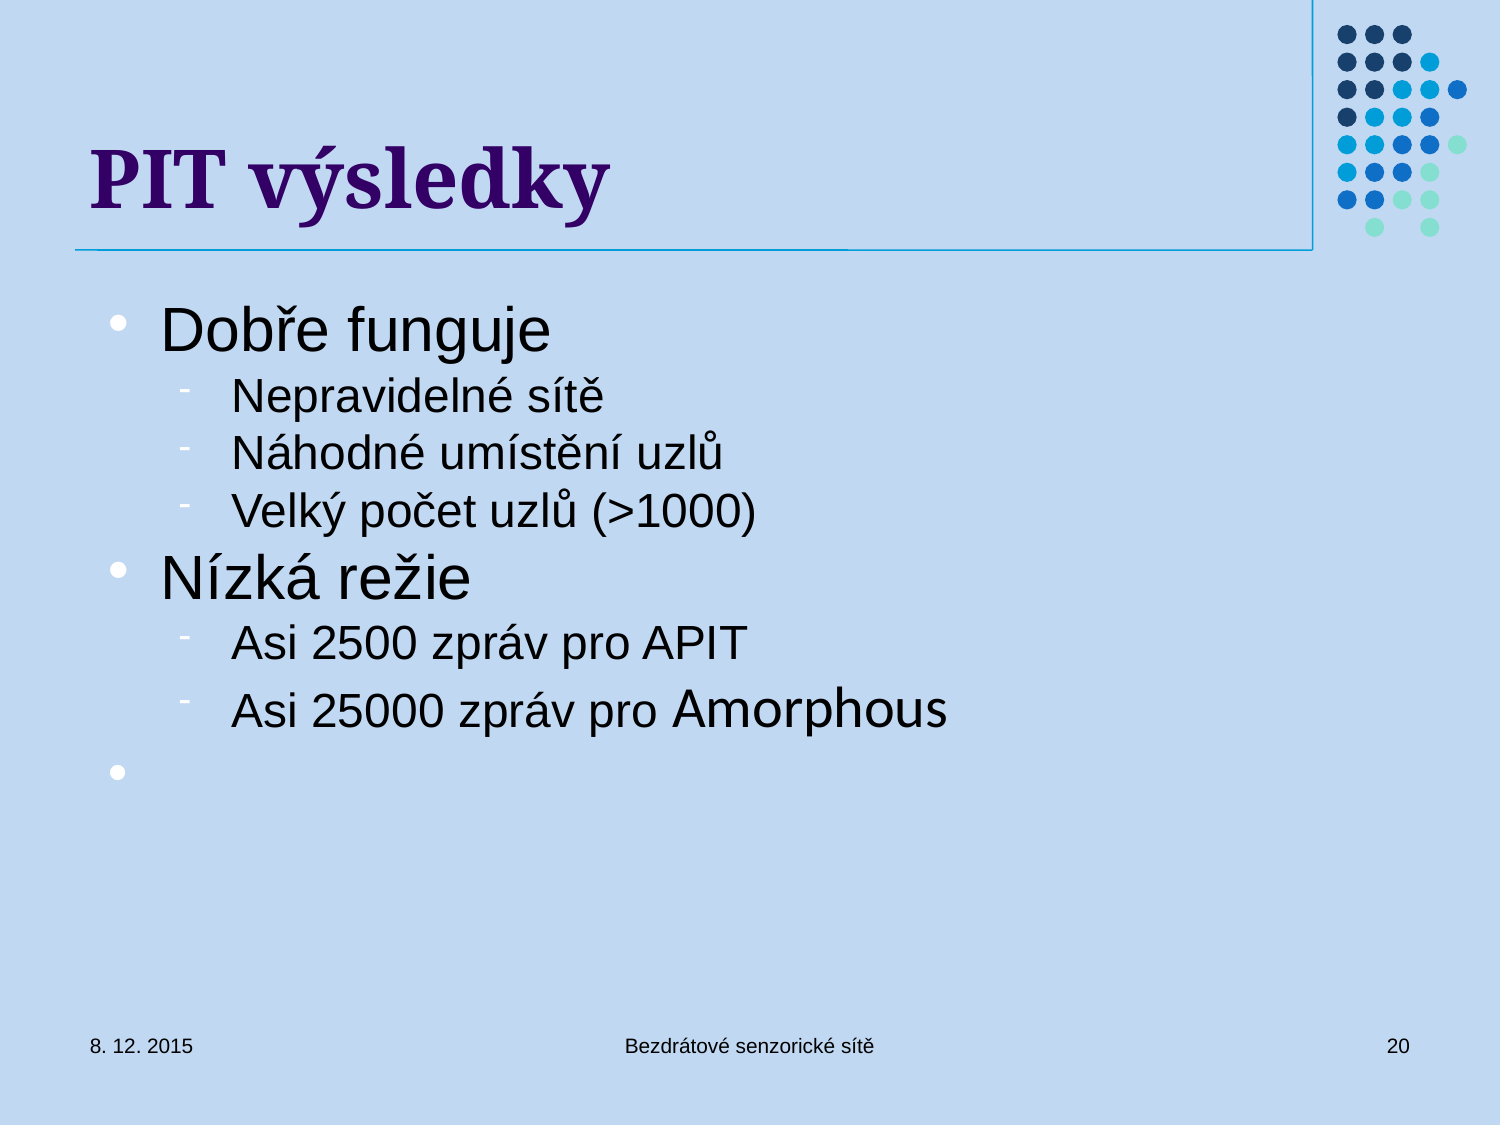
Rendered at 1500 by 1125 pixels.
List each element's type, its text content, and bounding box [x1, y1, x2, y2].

text_box Bezdrátové senzorické sítě [512, 1025, 987, 1100]
text_box Dobře funguje Nepravidelné sítě Náhodné umístění uzlů Velký počet uzlů (>1000) Nízká režie Asi 2500 zpráv pro APIT Asi 25000 zpráv pro Amorphous [75, 281, 1425, 1006]
text_box PIT výsledky [74, 20, 1312, 233]
text_box 20 [1074, 1025, 1425, 1100]
text_box 8. 12. 2015 [74, 1025, 425, 1100]
